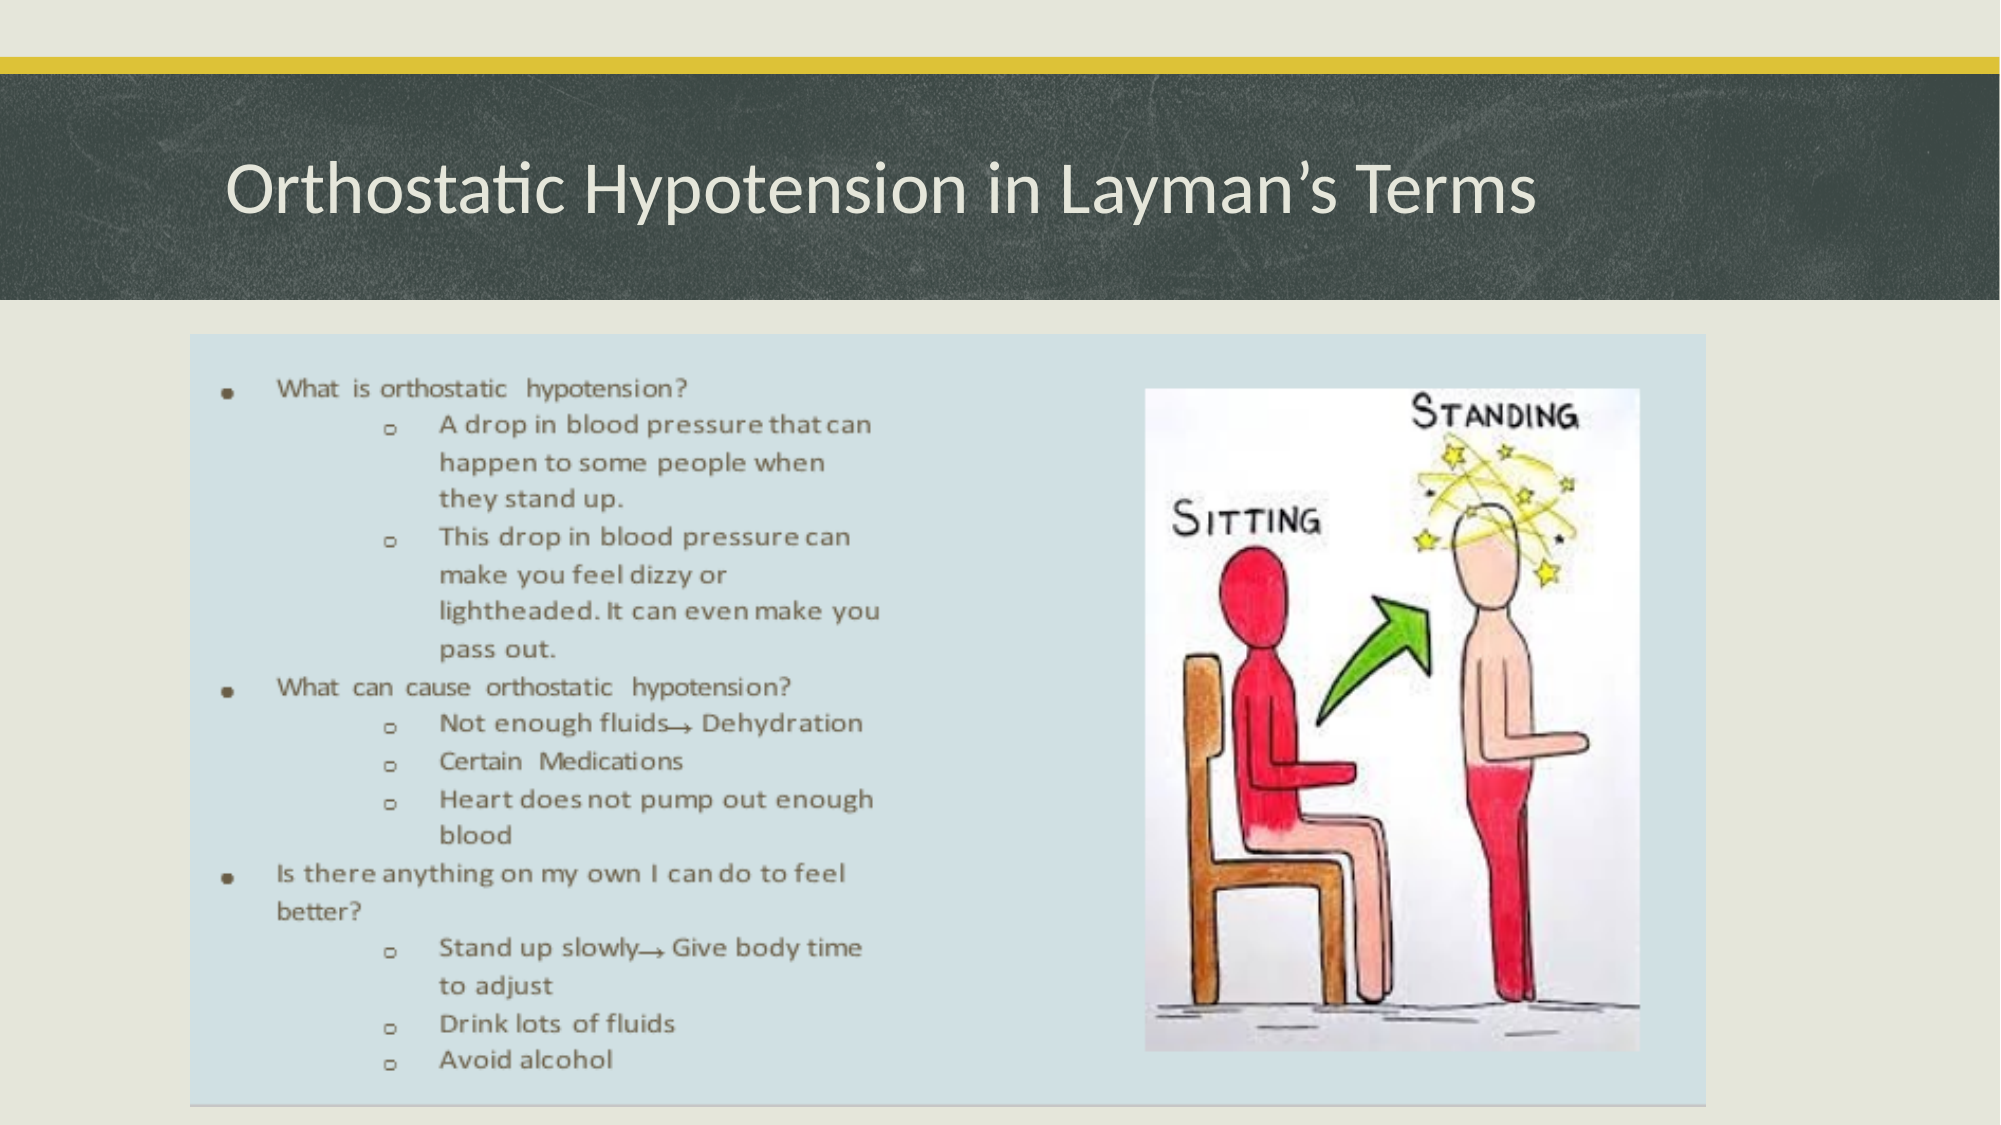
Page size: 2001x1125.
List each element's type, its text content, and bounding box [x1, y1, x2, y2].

picture [0, 74, 2000, 300]
title Orthostatic Hypotension in Layman’s Terms [210, 76, 1790, 300]
picture [190, 334, 1706, 1107]
